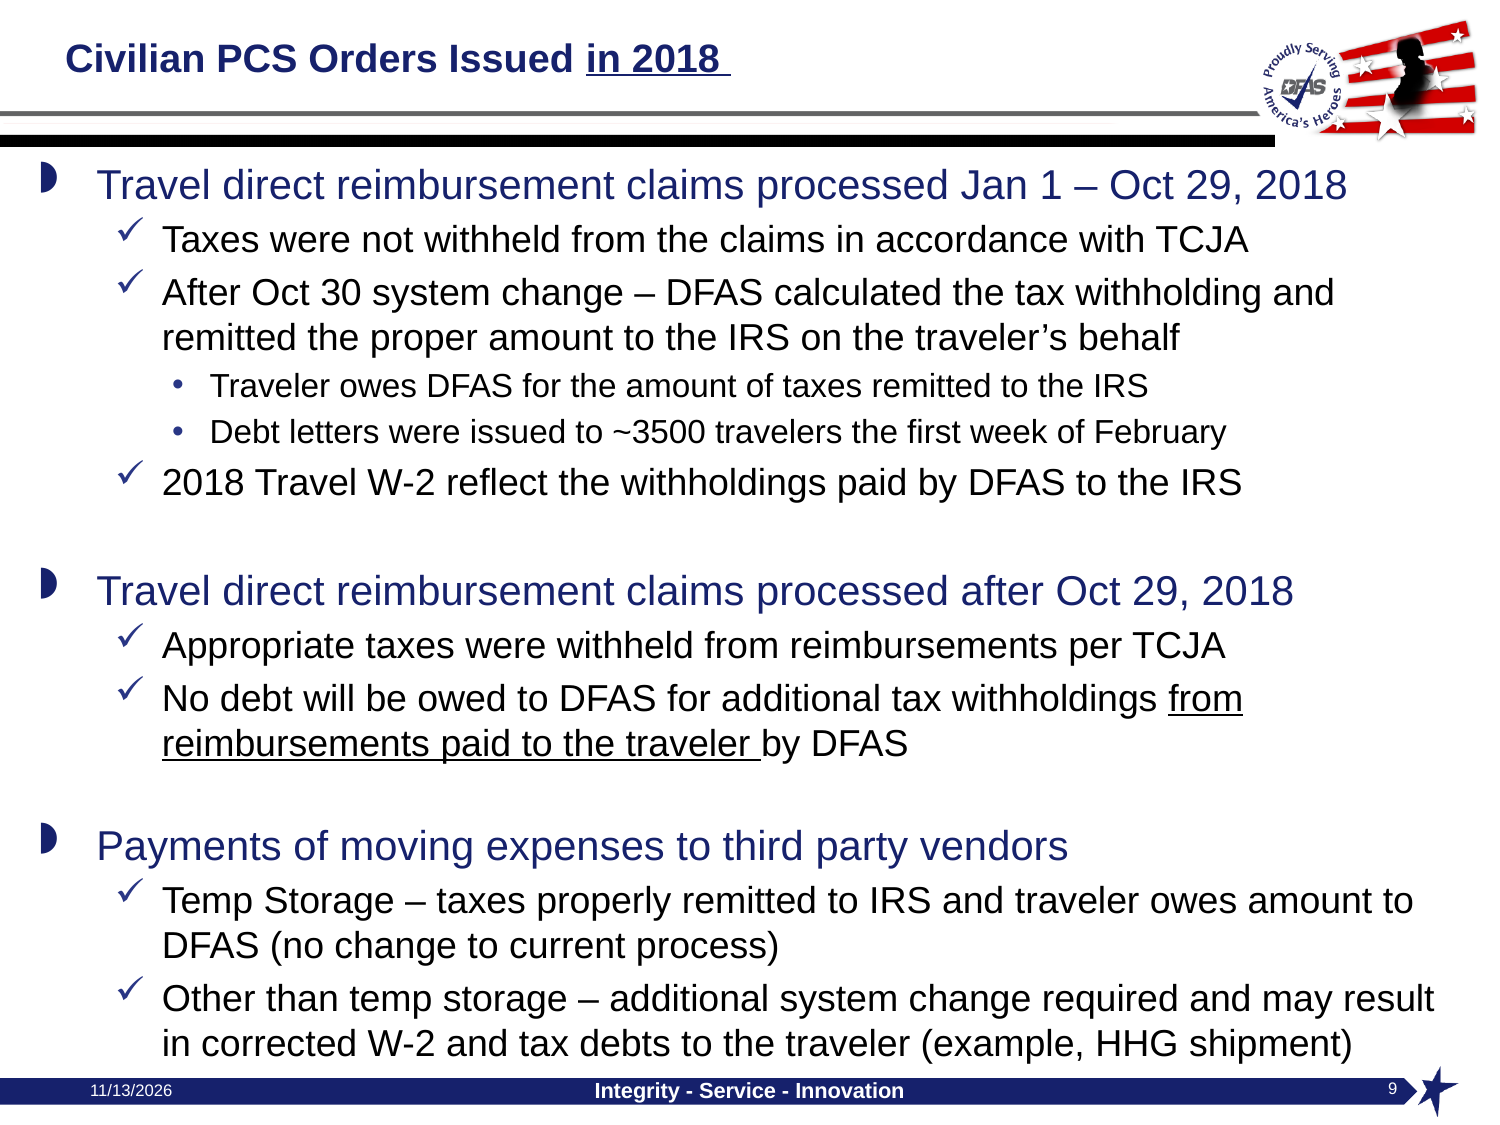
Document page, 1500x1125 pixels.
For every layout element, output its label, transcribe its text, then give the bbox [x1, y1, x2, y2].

list Travel direct reimbursement claims processed Jan 1 – Oct 29, 2018 Taxes were not withheld from the claims in accordance with TCJA After Oct 30 system change – DFAS calculated the tax withholding and remitted the proper amount to the IRS on the traveler’s behalf Traveler owes DFAS for the amount of taxes remitted to the IRS Debt letters were issued to ~3500 travelers the first week of February 2018 Travel W-2 reflect the withholdings paid by DFAS to the IRS Travel direct reimbursement claims processed after Oct 29, 2018 Appropriate taxes were withheld from reimbursements per TCJA No debt will be owed to DFAS for additional tax withholdings from reimbursements paid to the traveler by DFAS Payments of moving expenses to third party vendors Temp Storage – taxes properly remitted to IRS and traveler owes amount to DFAS (no change to current process) Other than temp storage – additional system change required and may result in corrected W-2 and tax debts to the traveler (example, HHG shipment) [24, 149, 1463, 1078]
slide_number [75, 1076, 425, 1105]
picture [0, 15, 1483, 147]
slide_number 9 [1074, 1078, 1413, 1100]
title Civilian PCS Orders Issued in 2018 [50, 24, 1275, 88]
footer Integrity - Service - Innovation [512, 1078, 988, 1105]
picture [1417, 1078, 1459, 1117]
